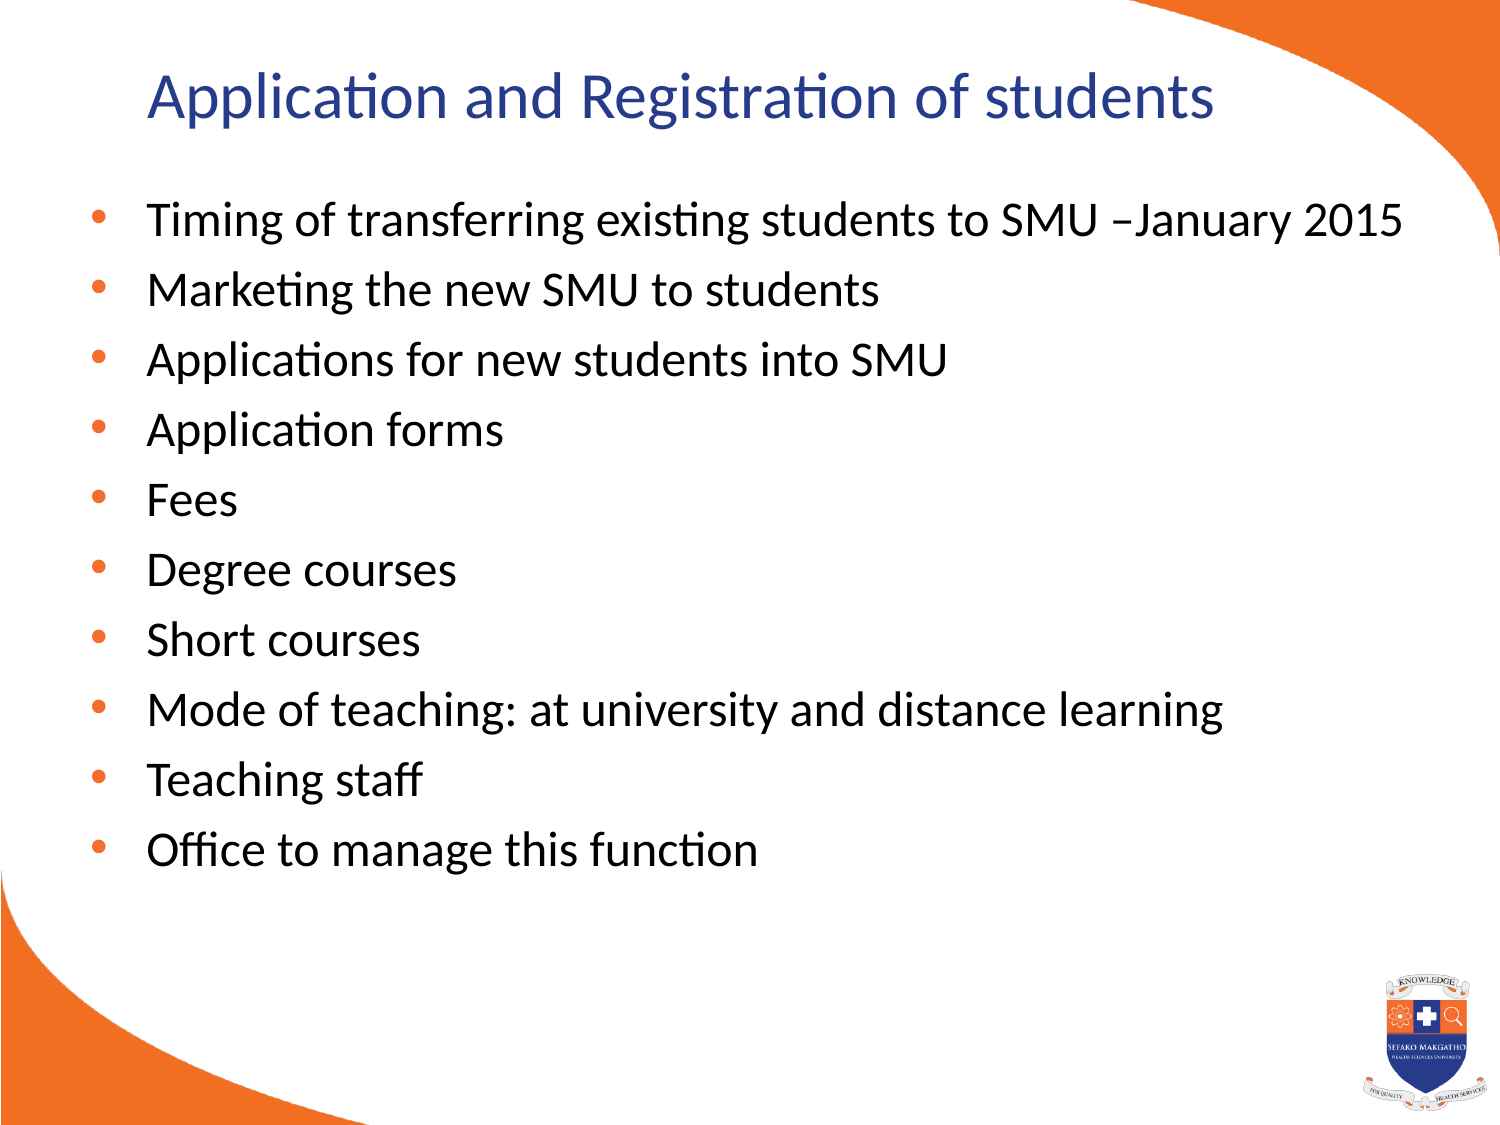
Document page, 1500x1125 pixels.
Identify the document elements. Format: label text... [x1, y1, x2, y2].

list Timing of transferring existing students to SMU –January 2015 Marketing the new SMU to students Applications for new students into SMU Application forms Fees Degree courses Short courses Mode of teaching: at university and distance learning Teaching staff Office to manage this function [75, 179, 1425, 1005]
picture [2, 856, 373, 1125]
picture [1127, 0, 1500, 270]
title Application and Registration of students [75, 45, 1289, 141]
picture [1362, 973, 1487, 1112]
